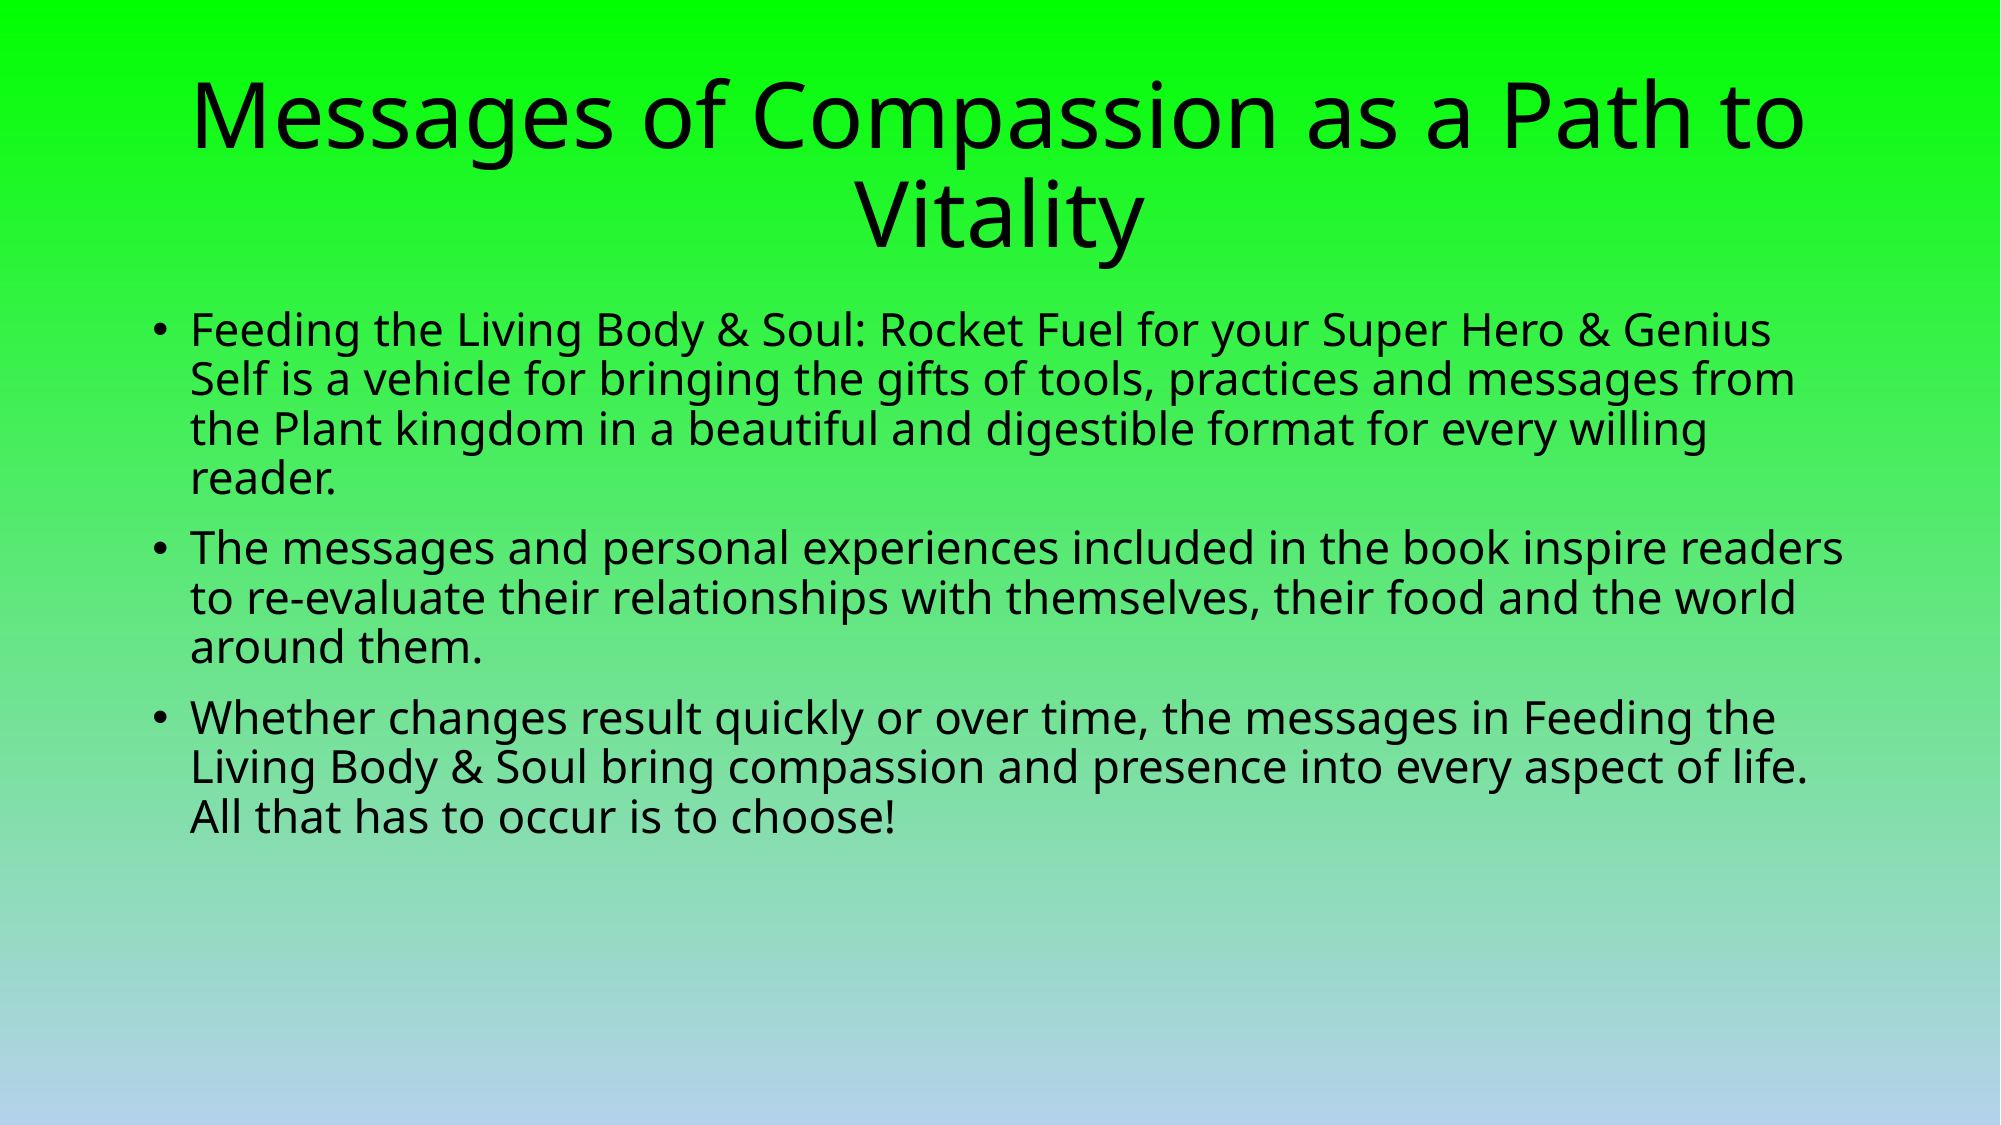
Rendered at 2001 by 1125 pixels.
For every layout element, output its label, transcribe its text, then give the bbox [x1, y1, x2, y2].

list Feeding the Living Body & Soul: Rocket Fuel for your Super Hero & Genius Self is a vehicle for bringing the gifts of tools, practices and messages from the Plant kingdom in a beautiful and digestible format for every willing reader. The messages and personal experiences included in the book inspire readers to re-evaluate their relationships with themselves, their food and the world around them. Whether changes result quickly or over time, the messages in Feeding the Living Body & Soul bring compassion and presence into every aspect of life. All that has to occur is to choose! [137, 299, 1863, 1014]
title Messages of Compassion as a Path to Vitality [137, 59, 1863, 278]
